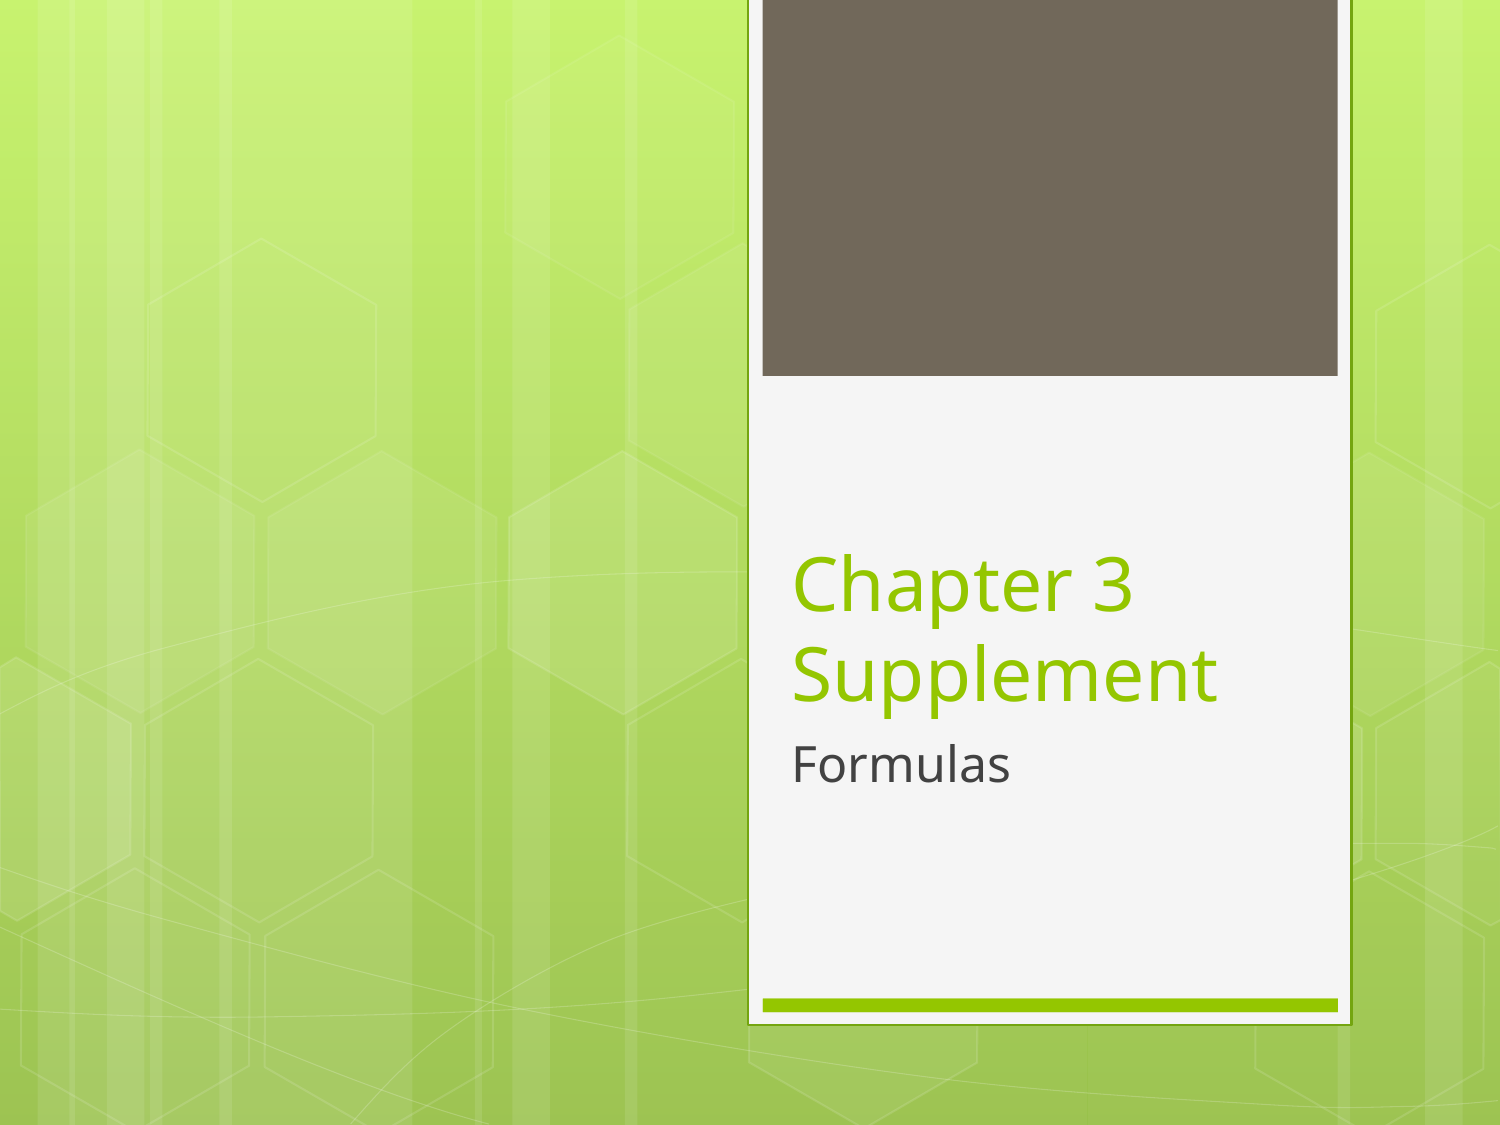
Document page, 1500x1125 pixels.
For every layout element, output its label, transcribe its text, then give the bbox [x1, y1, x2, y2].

subtitle Formulas [776, 725, 1320, 933]
title Chapter 3 Supplement [776, 444, 1320, 724]
